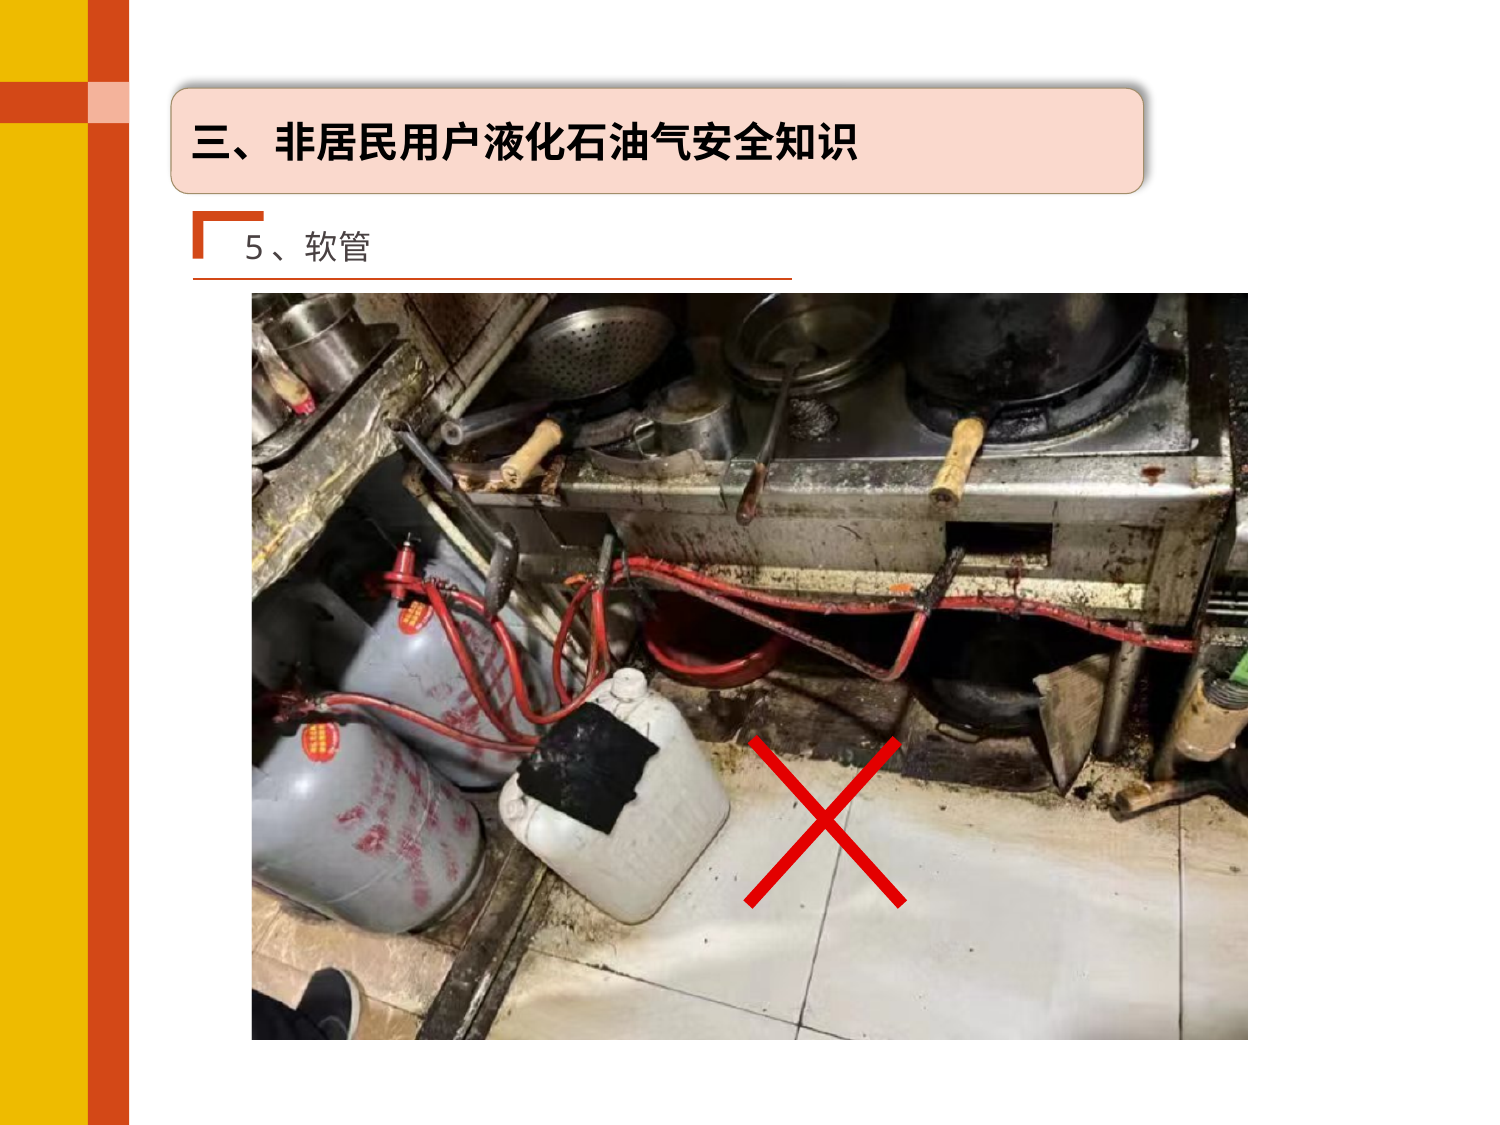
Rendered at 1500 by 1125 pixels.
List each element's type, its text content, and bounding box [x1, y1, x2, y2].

picture [253, 168, 1247, 1125]
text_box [747, 738, 903, 905]
text_box 三、非居民用户液化石油气安全知识 [170, 87, 1145, 195]
text_box 5、软管 [229, 220, 376, 272]
text_box [192, 210, 265, 260]
